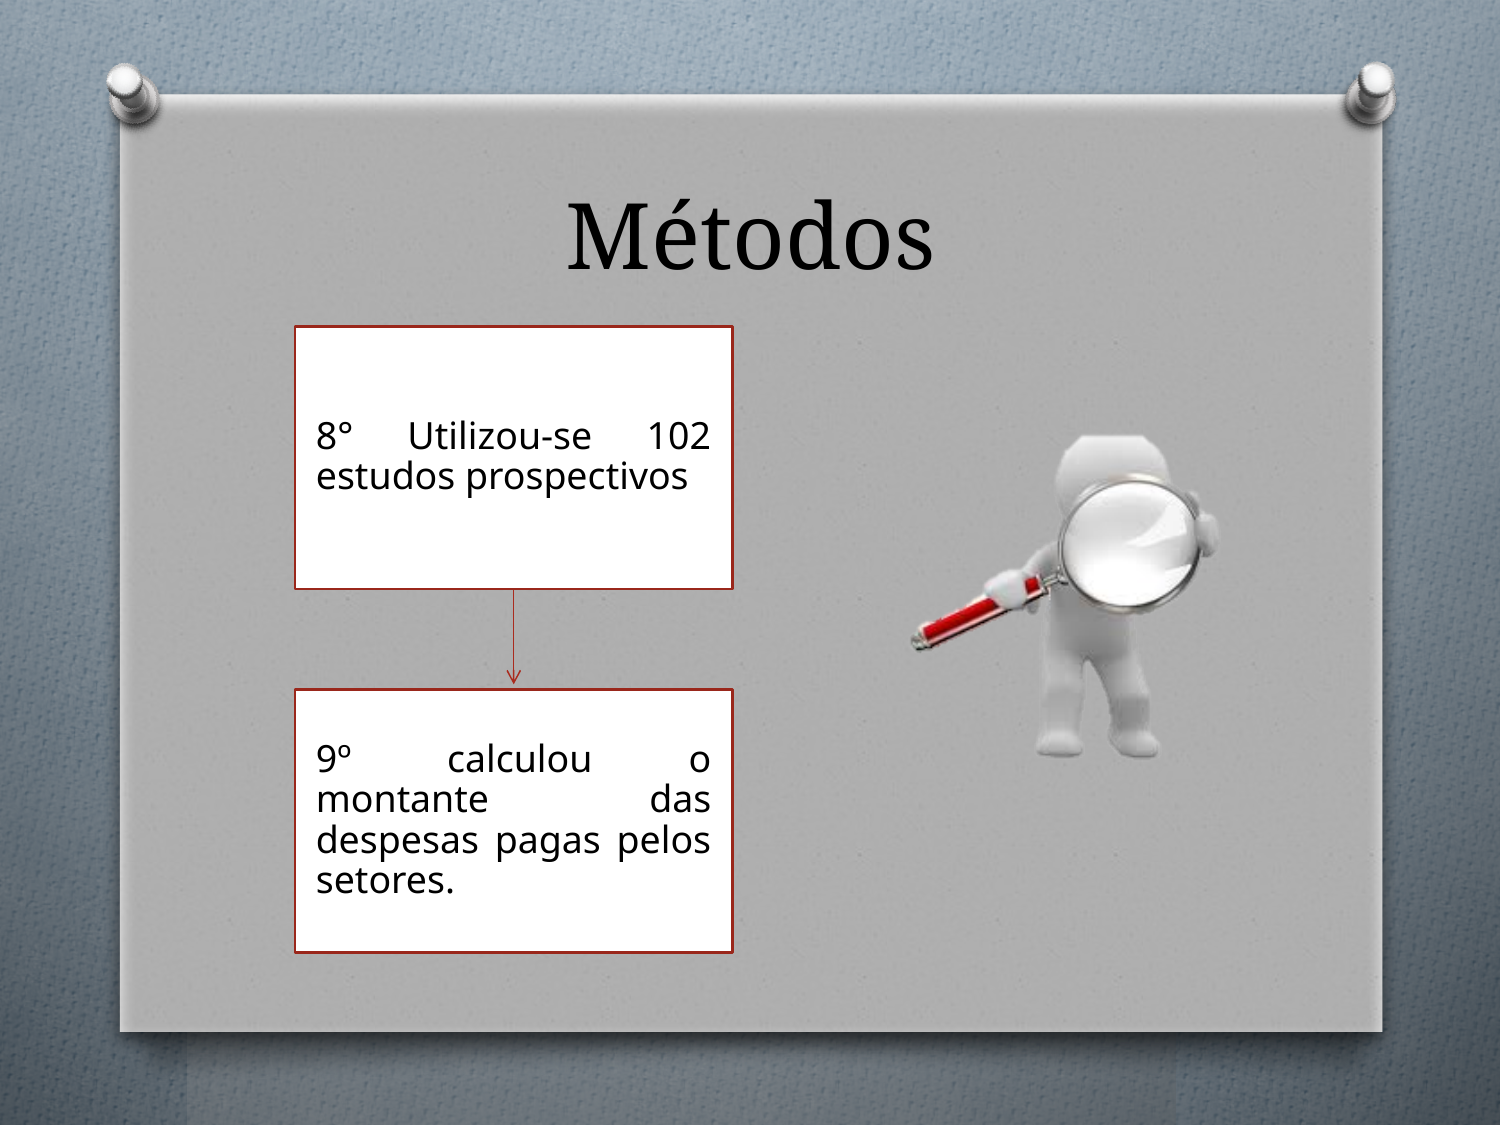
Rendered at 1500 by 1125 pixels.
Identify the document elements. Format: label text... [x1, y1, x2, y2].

picture [879, 378, 1282, 781]
picture [75, 29, 198, 153]
title Métodos [179, 134, 1323, 332]
picture [1317, 35, 1439, 156]
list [52, 326, 975, 953]
